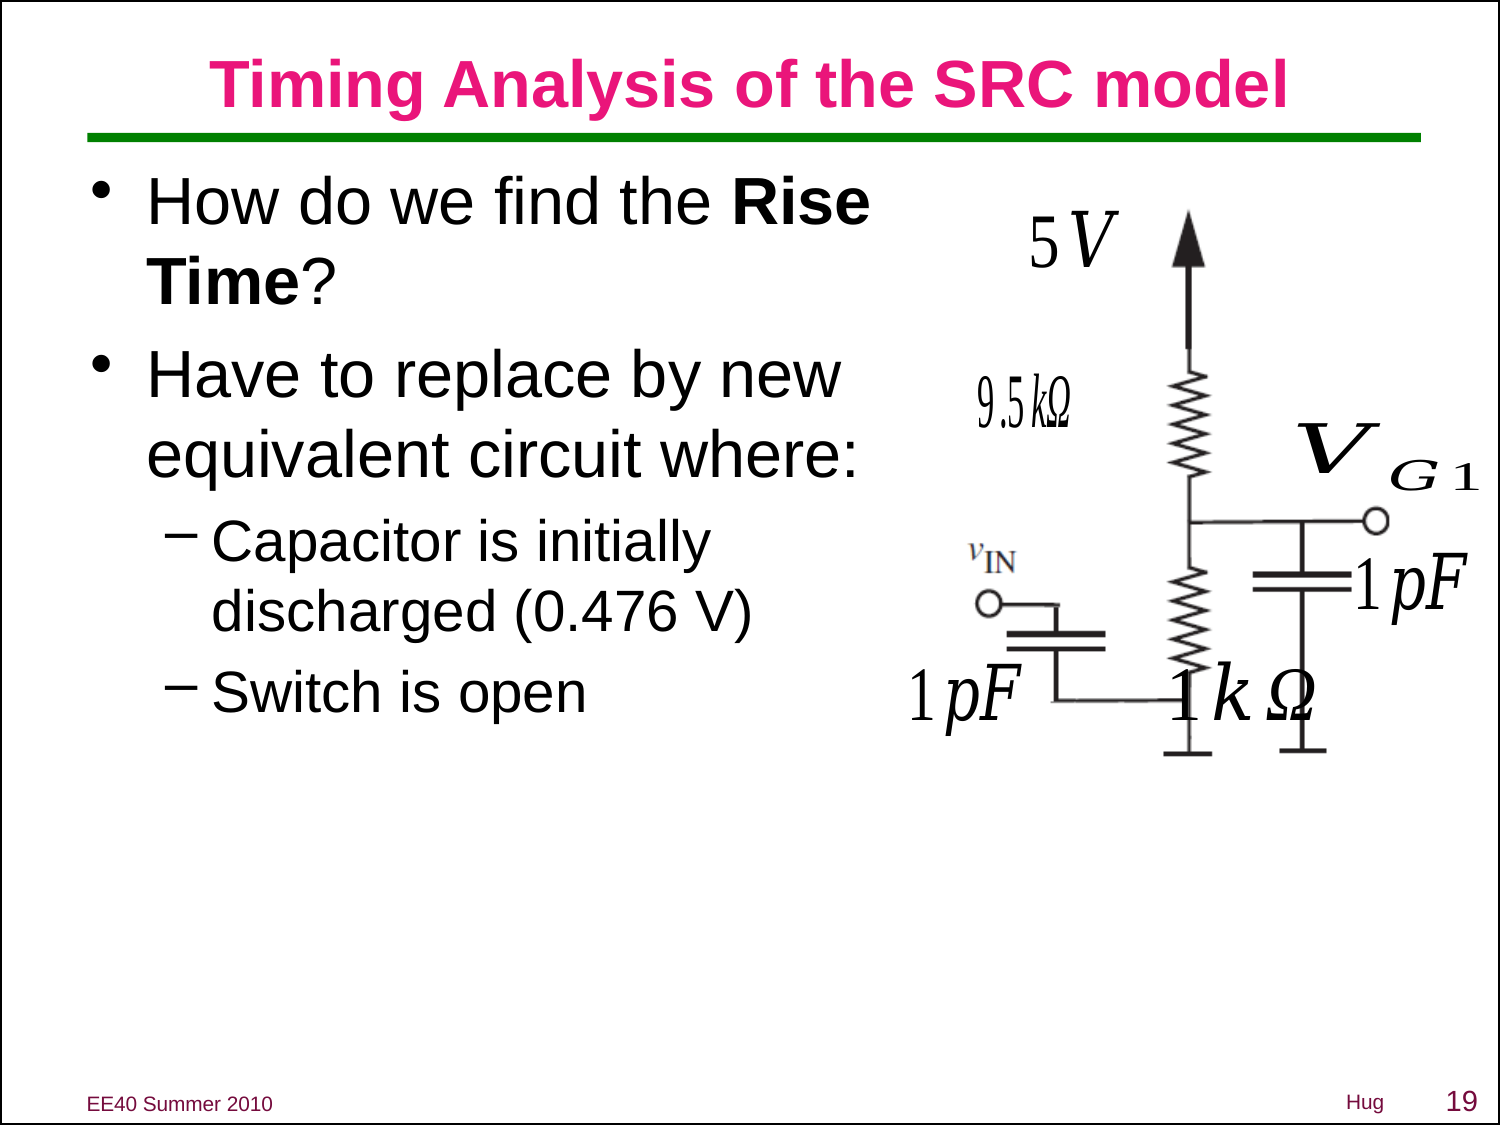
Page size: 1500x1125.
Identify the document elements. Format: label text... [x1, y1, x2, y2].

picture [960, 199, 1413, 780]
list How do we find the Rise Time? Have to replace by new equivalent circuit where: Capacitor is initially discharged (0.476 V) Switch is open [74, 149, 949, 1125]
title Timing Analysis of the SRC model [74, 37, 1426, 126]
